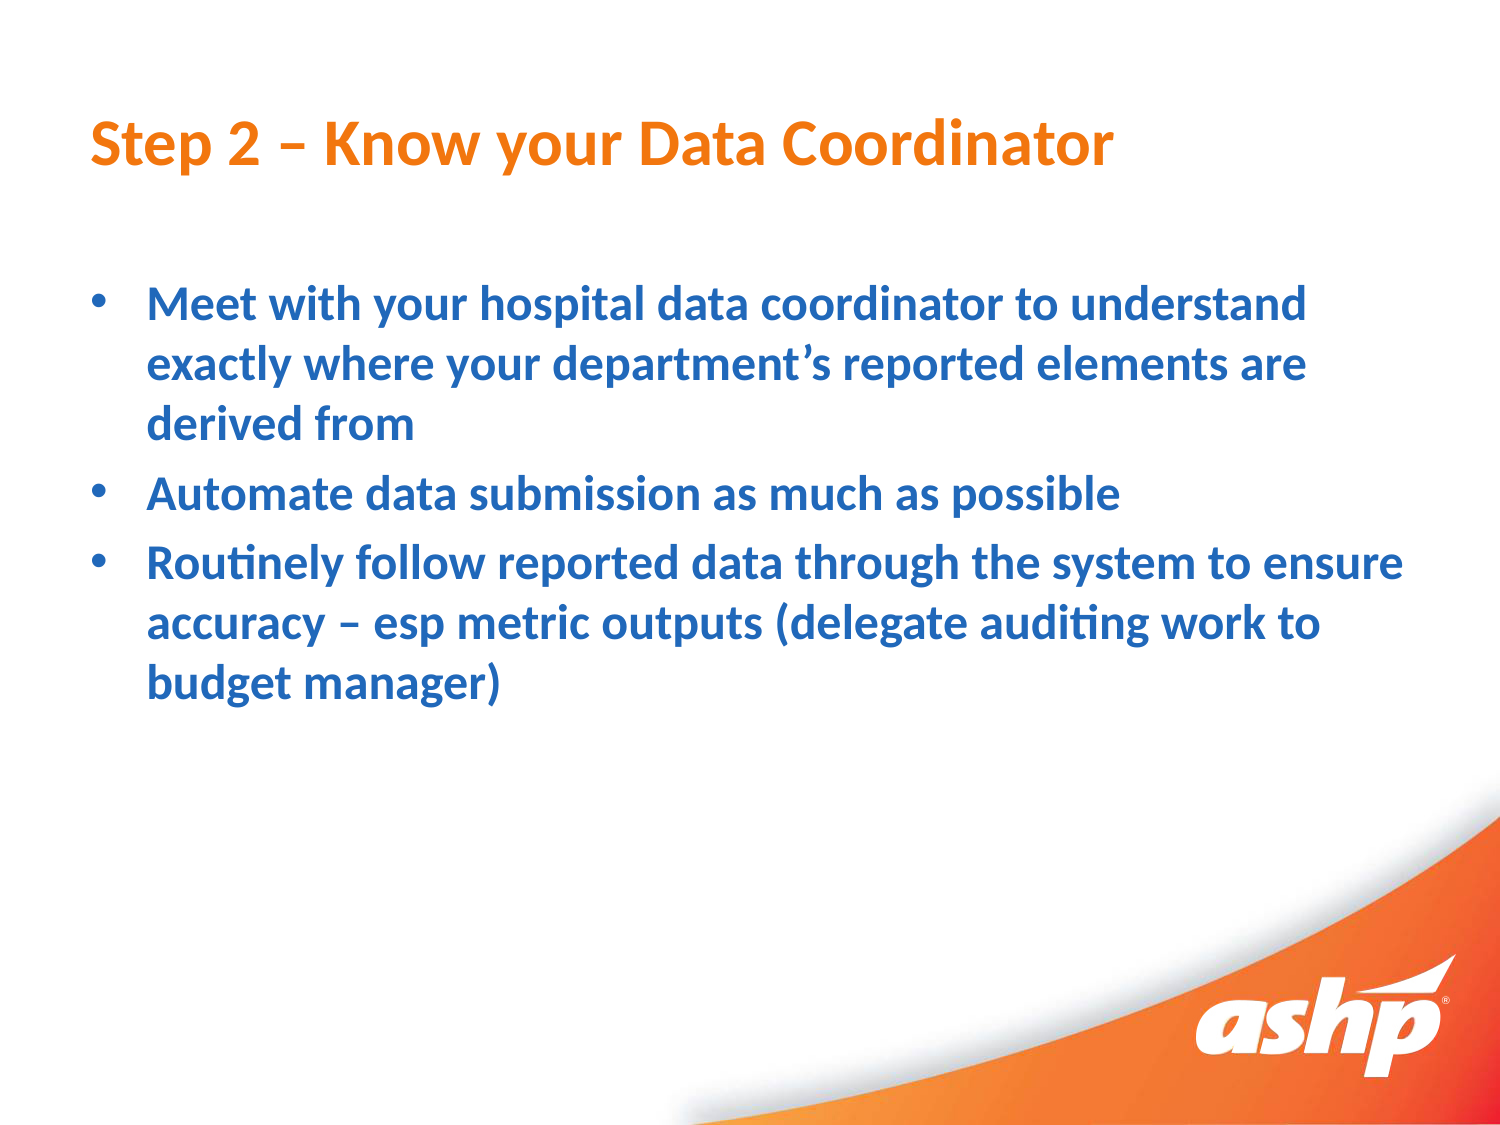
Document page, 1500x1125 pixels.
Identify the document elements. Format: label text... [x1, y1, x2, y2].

title Step 2 – Know your Data Coordinator [75, 45, 1425, 233]
list Meet with your hospital data coordinator to understand exactly where your department’s reported elements are derived from Automate data submission as much as possible Routinely follow reported data through the system to ensure accuracy – esp metric outputs (delegate auditing work to budget manager) [75, 262, 1425, 1005]
picture [0, 0, 1500, 1125]
